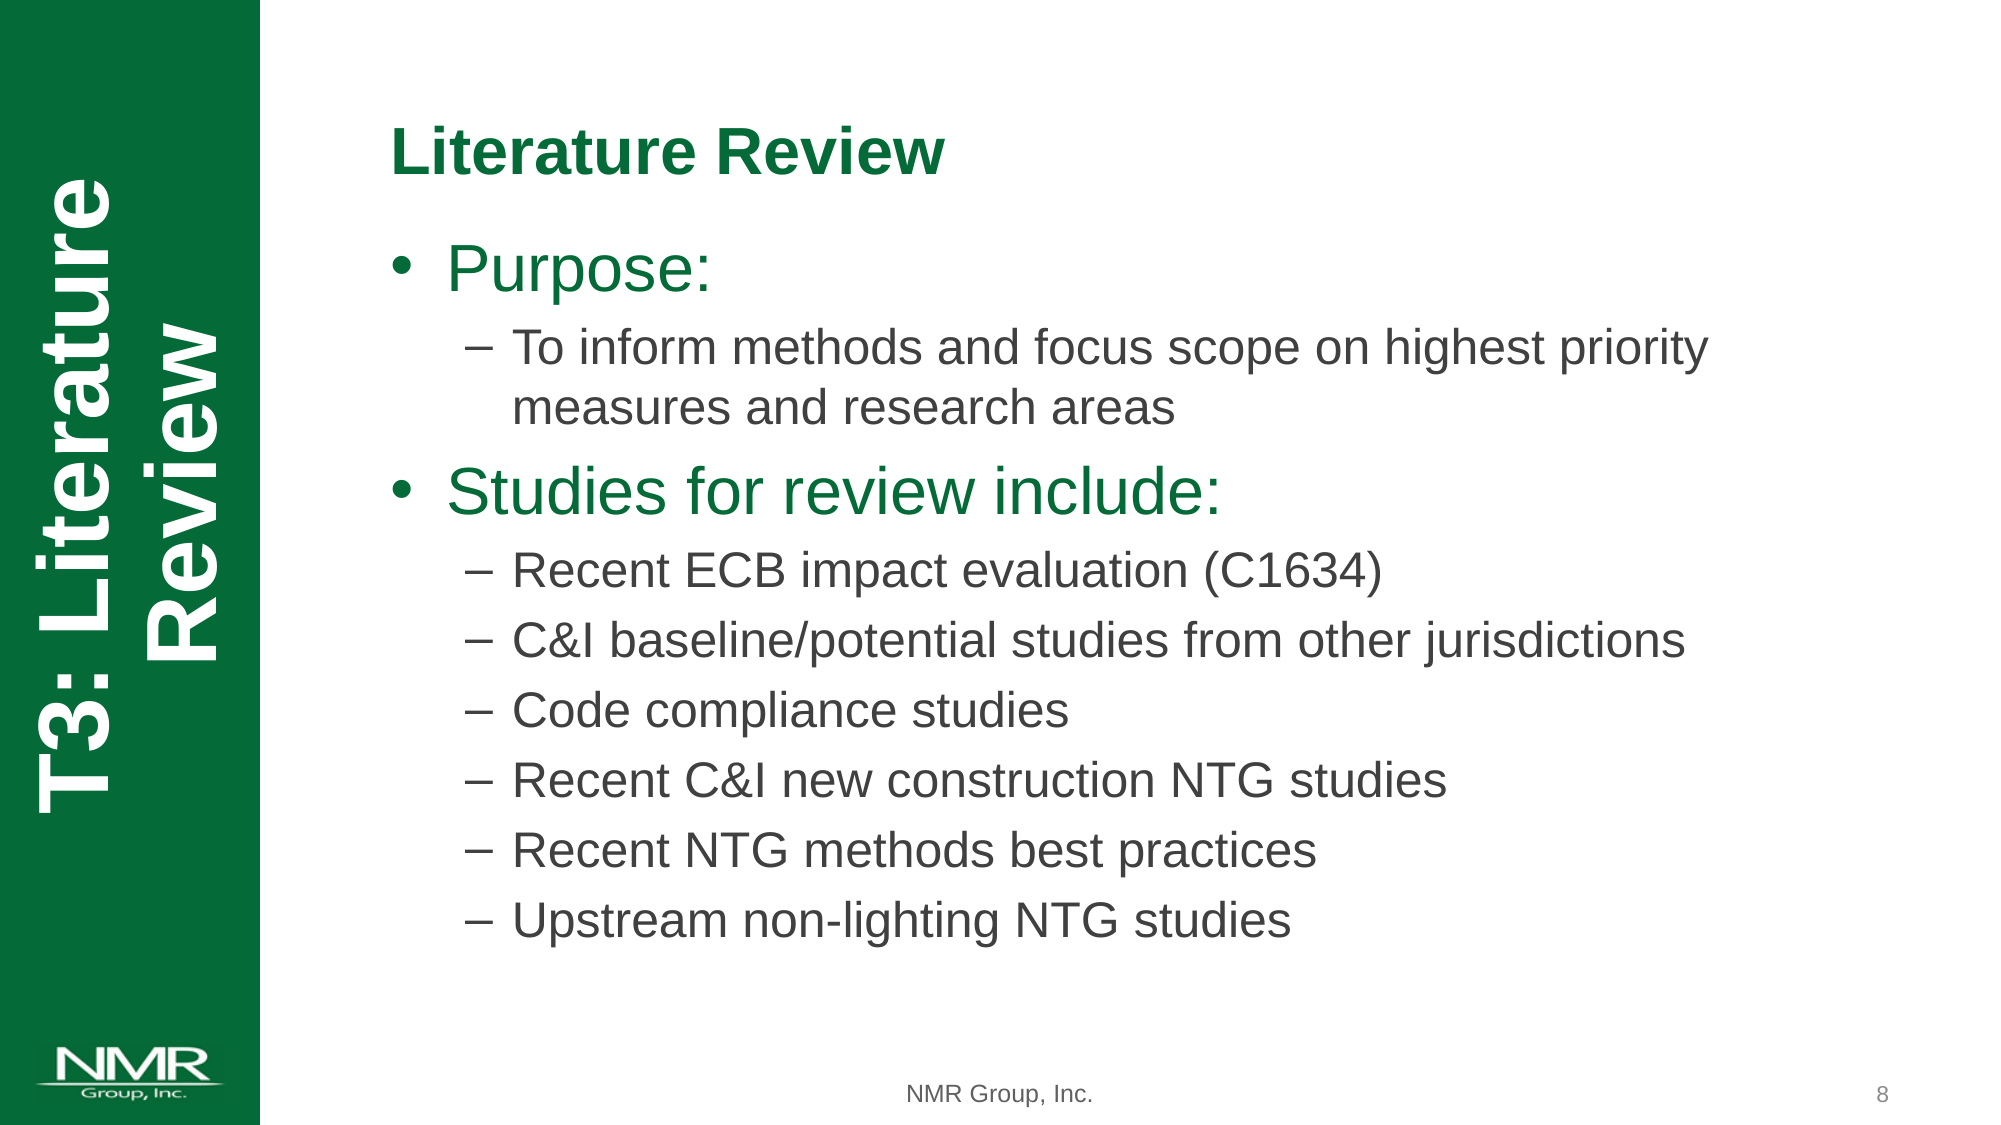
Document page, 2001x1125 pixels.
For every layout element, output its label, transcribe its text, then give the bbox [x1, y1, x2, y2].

list Literature Review Purpose: To inform methods and focus scope on highest priority measures and research areas Studies for review include: Recent ECB impact evaluation (C1634) C&I baseline/potential studies from other jurisdictions Code compliance studies Recent C&I new construction NTG studies Recent NTG methods best practices Upstream non-lighting NTG studies [375, 99, 1905, 1042]
text_box T3: Literature Review [14, 25, 245, 967]
picture [35, 1042, 225, 1104]
slide_number 7 [1437, 1062, 1905, 1123]
